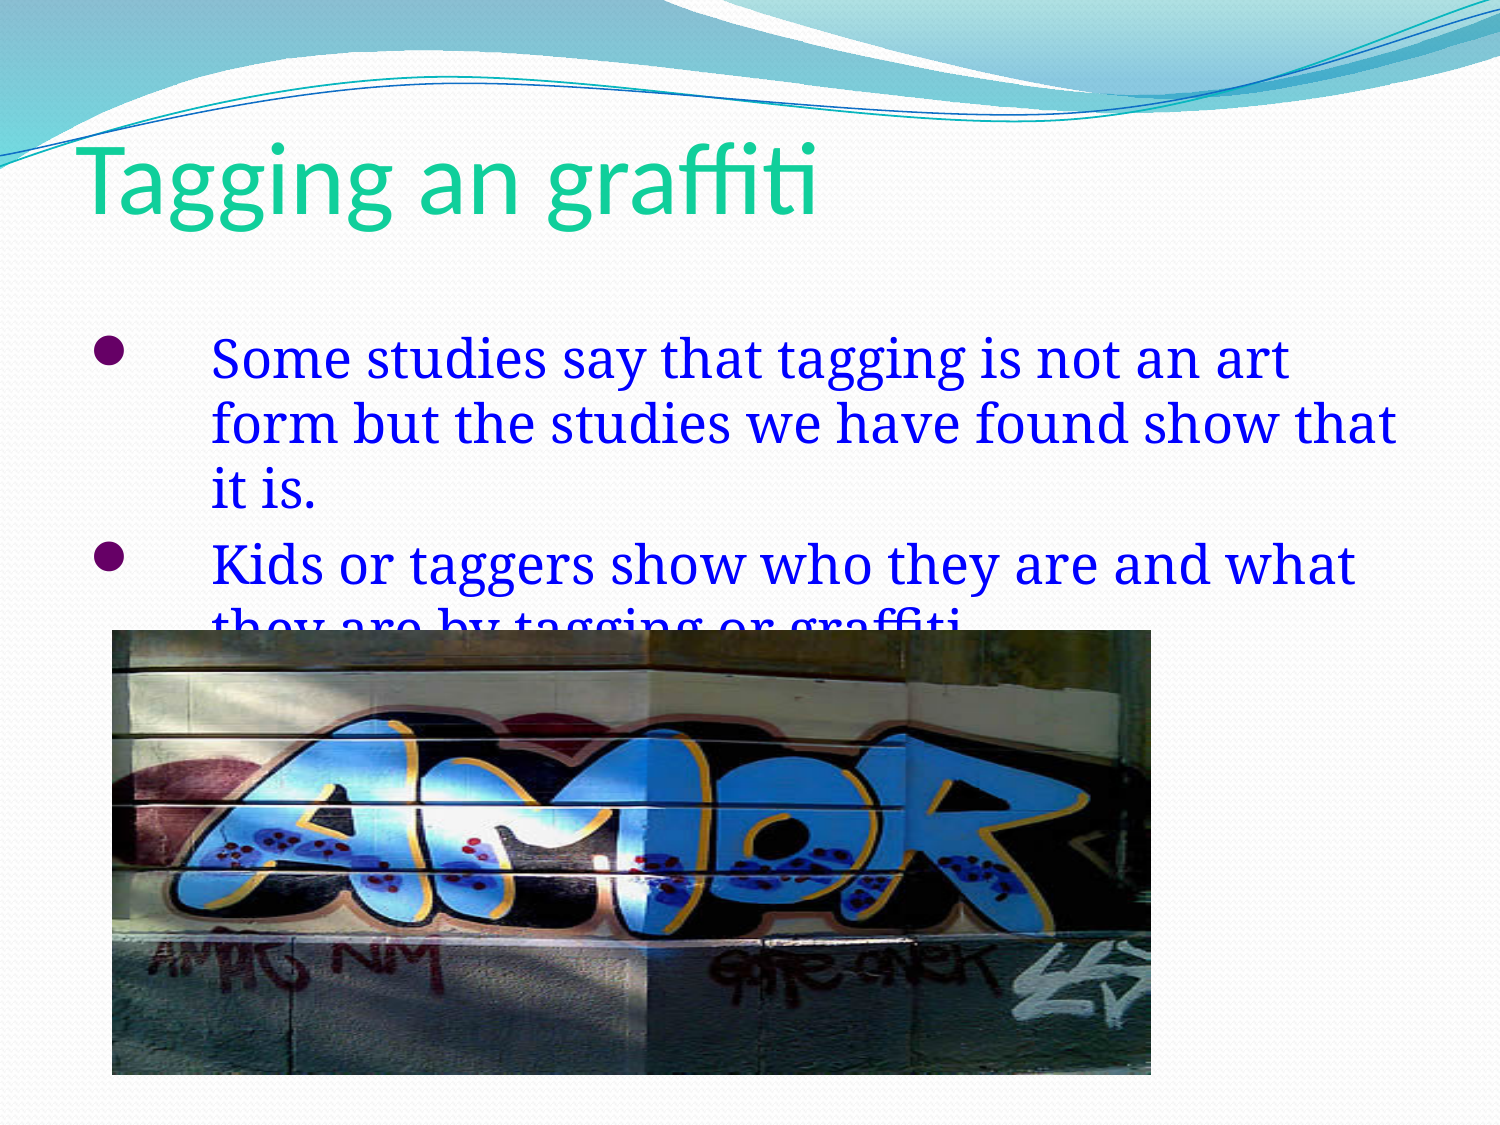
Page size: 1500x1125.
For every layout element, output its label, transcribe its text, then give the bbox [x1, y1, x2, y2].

picture [111, 630, 1151, 1075]
list Some studies say that tagging is not an art form but the studies we have found show that it is. Kids or taggers show who they are and what they are by tagging or graffiti [75, 317, 1425, 1038]
title Tagging an graffiti [75, 47, 1425, 236]
